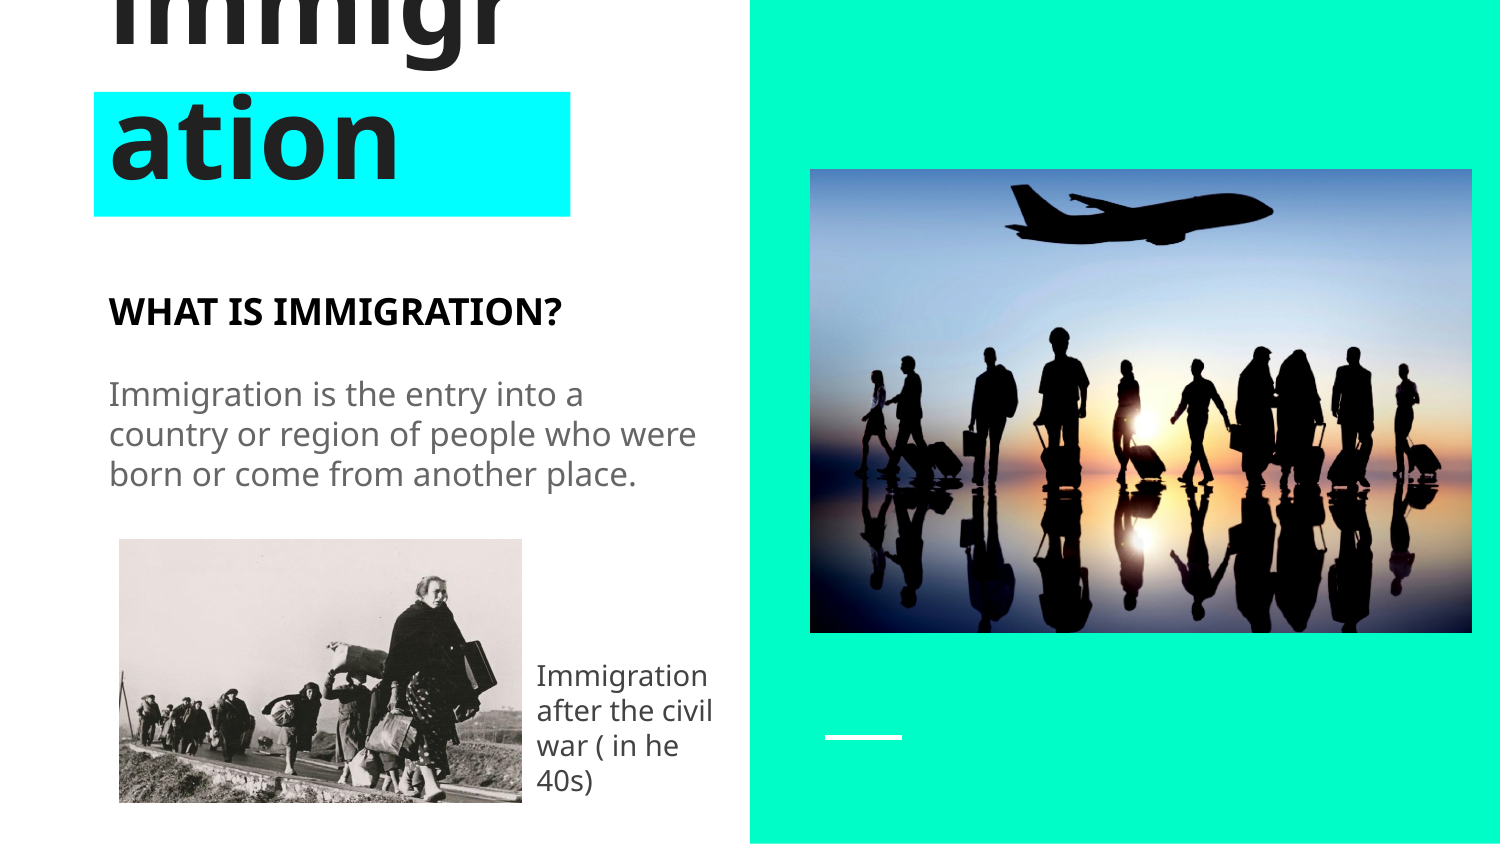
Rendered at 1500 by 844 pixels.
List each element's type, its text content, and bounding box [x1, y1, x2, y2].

subtitle WHAT IS IMMIGRATION? [93, 266, 603, 358]
picture [809, 146, 1472, 663]
text_box Immigration is the entry into a country or region of people who were born or come from another place. [93, 358, 724, 544]
title immigration [93, 91, 571, 217]
text_box Immigration after the civil war ( in he 40s) [527, 642, 745, 751]
picture [118, 539, 522, 803]
